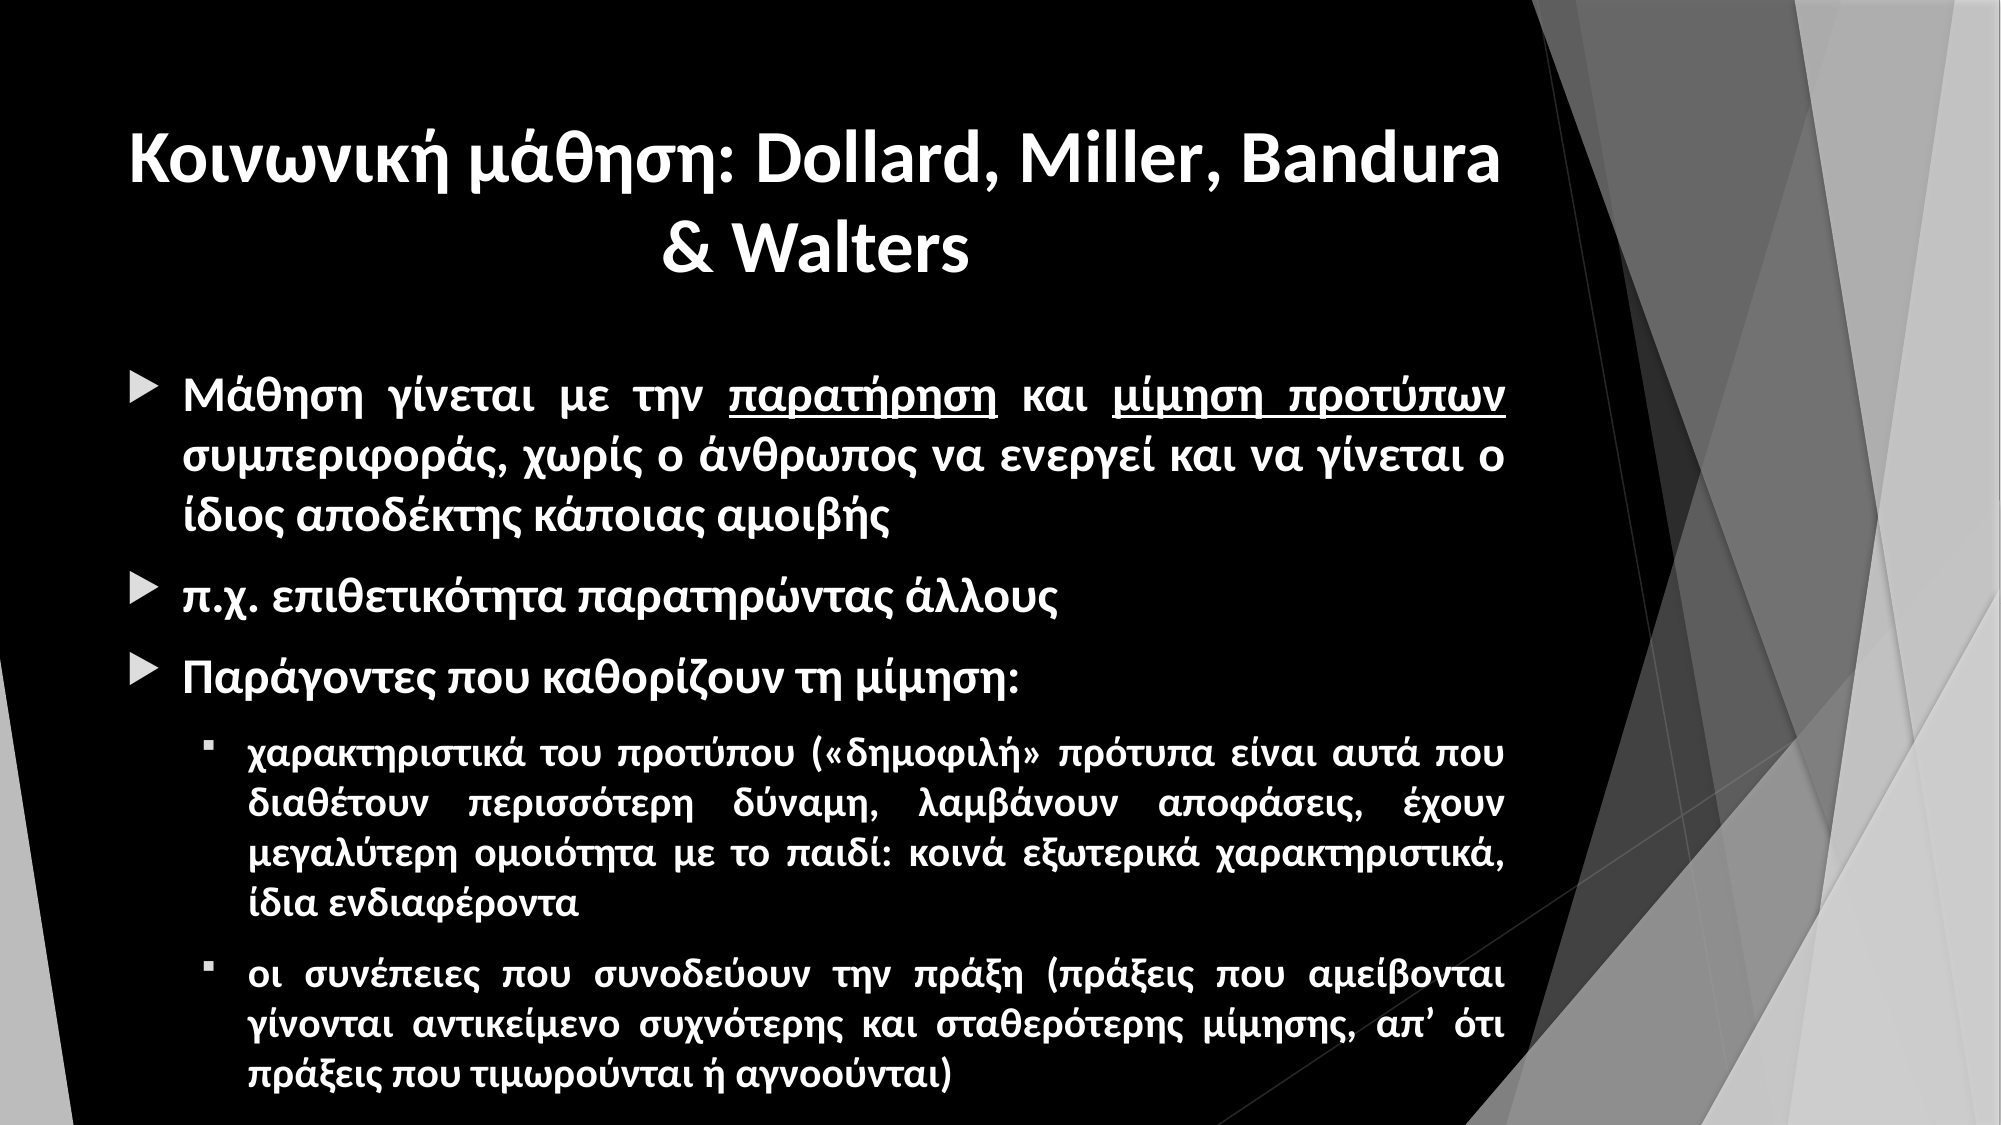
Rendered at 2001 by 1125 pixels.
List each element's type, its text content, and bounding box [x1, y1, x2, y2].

list Mάθηση γίνεται με την παρατήρηση και μίμηση προτύπων συμπεριφοράς, χωρίς ο άνθρωπος να ενεργεί και να γίνεται ο ίδιος αποδέκτης κάποιας αμοιβής π.χ. επιθετικότητα παρατηρώντας άλλους Παράγοντες που καθορίζουν τη μίμηση: χαρακτηριστικά του προτύπου («δημοφιλή» πρότυπα είναι αυτά που διαθέτουν περισσότερη δύναμη, λαμβάνουν αποφάσεις, έχουν μεγαλύτερη ομοιότητα με το παιδί: κοινά εξωτερικά χαρακτηριστικά, ίδια ενδιαφέροντα οι συνέπειες που συνοδεύουν την πράξη (πράξεις που αμείβονται γίνονται αντικείμενο συχνότερης και σταθερότερης μίμησης, απ’ ότι πράξεις που τιμωρούνται ή αγνοούνται) [111, 354, 1522, 992]
title Κοινωνική μάθηση: Dollard, Miller, Bandura & Walters [111, 99, 1522, 317]
